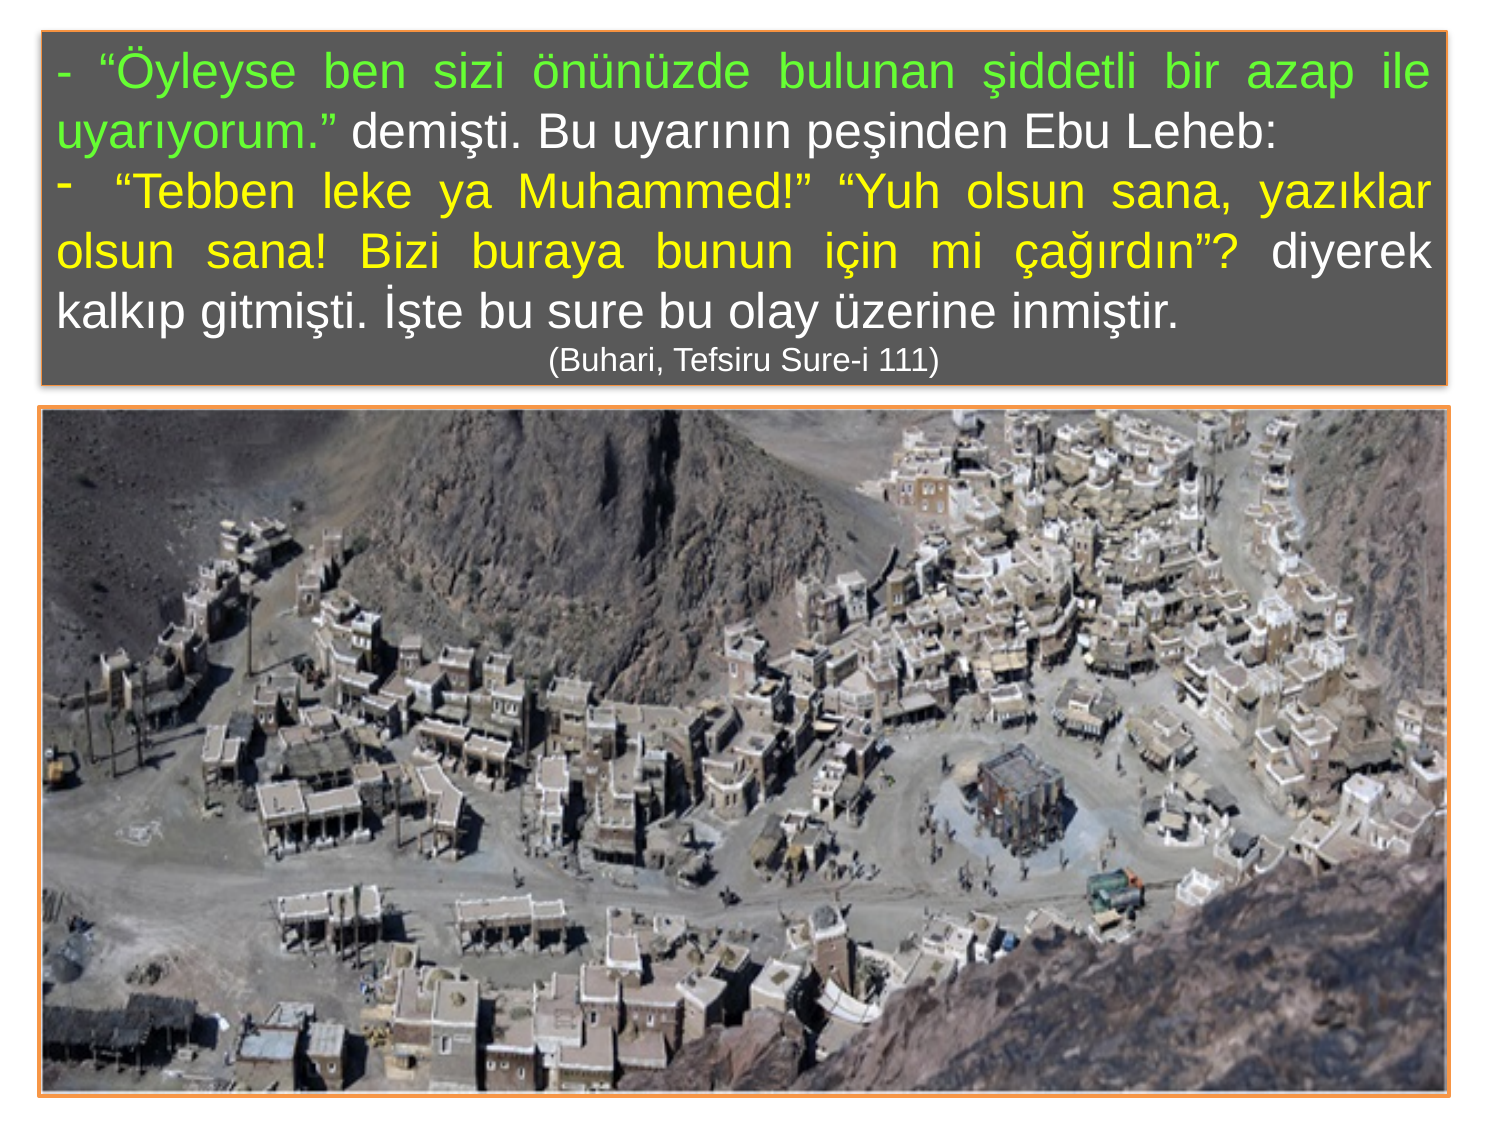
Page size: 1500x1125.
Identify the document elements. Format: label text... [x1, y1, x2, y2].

picture [41, 408, 1448, 1095]
text_box - “Öyleyse ben sizi önünüzde bulunan şiddetli bir azap ile uyarıyorum.” demişti. Bu uyarının peşinden Ebu Leheb: “Tebben leke ya Muhammed!” “Yuh olsun sana, yazıklar olsun sana! Bizi buraya bunun için mi çağırdın”? diyerek kalkıp gitmişti. İşte bu sure bu olay üzerine inmiştir. (Buhari, Tefsiru Sure-i 111) [41, 30, 1448, 386]
